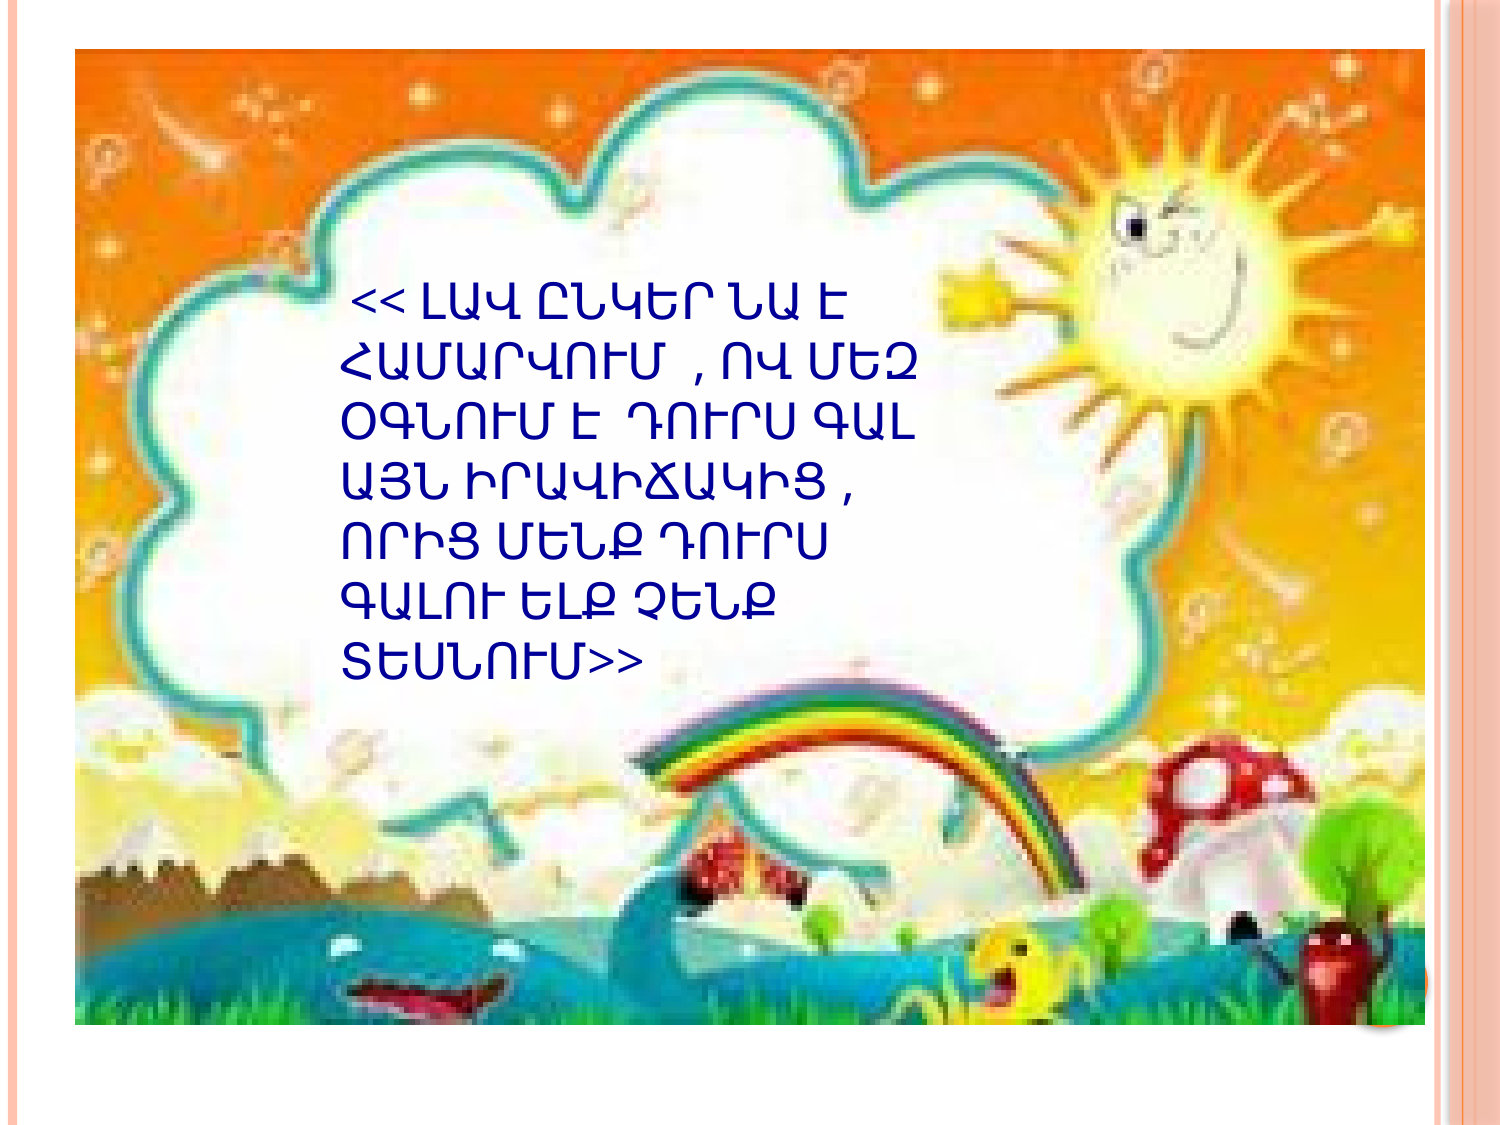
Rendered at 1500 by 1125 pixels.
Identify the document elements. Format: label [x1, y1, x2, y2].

list [74, 49, 1426, 1026]
